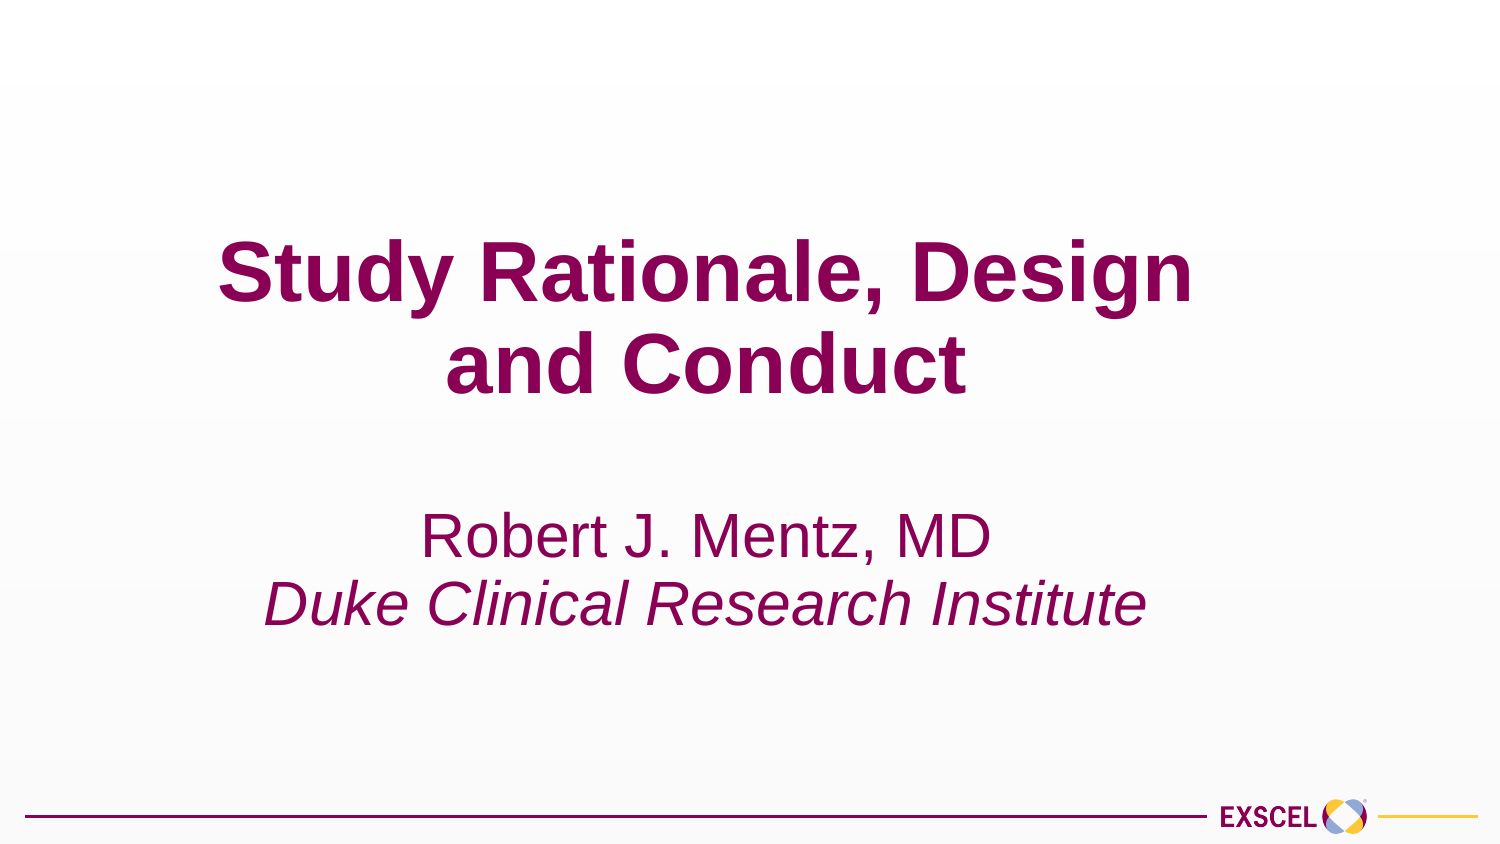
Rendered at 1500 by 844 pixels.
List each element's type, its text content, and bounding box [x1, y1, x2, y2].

picture [1221, 799, 1367, 834]
title Study Rationale, Design and Conduct Robert J. Mentz, MD Duke Clinical Research Institute [149, 108, 1265, 758]
